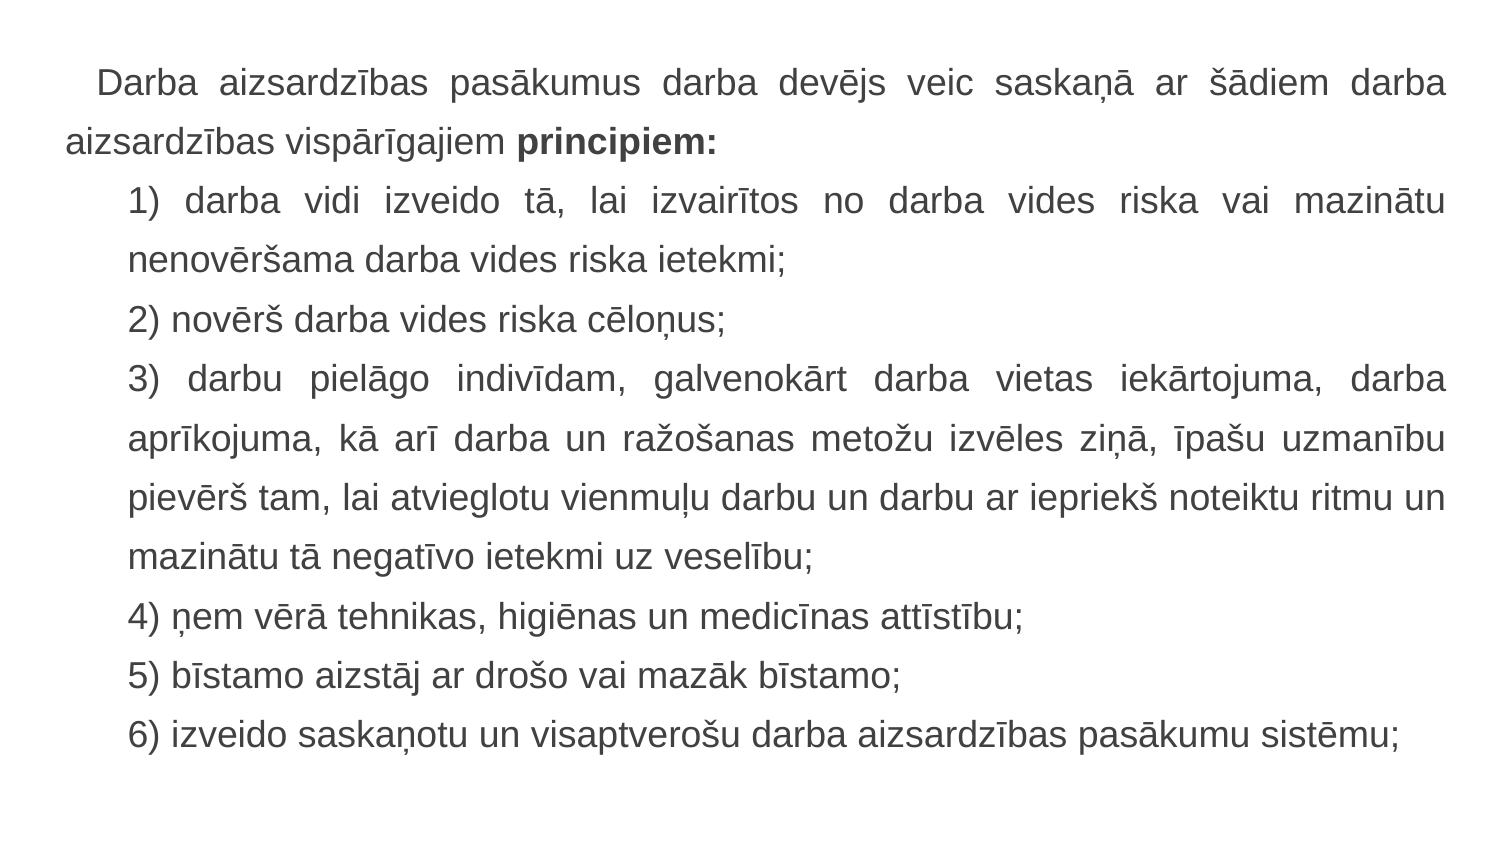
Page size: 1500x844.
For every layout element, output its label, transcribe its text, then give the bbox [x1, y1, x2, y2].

list Darba aizsardzības pasākumus darba devējs veic saskaņā ar šādiem darba aizsardzības vispārīgajiem principiem: 1) darba vidi izveido tā, lai izvairītos no darba vides riska vai mazinātu nenovēršama darba vides riska ietekmi; 2) novērš darba vides riska cēloņus; 3) darbu pielāgo indivīdam, galvenokārt darba vietas iekārtojuma, darba aprīkojuma, kā arī darba un ražošanas metožu izvēles ziņā, īpašu uzmanību pievērš tam, lai atvieglotu vienmuļu darbu un darbu ar iepriekš noteiktu ritmu un mazinātu tā negatīvo ietekmi uz veselību; 4) ņem vērā tehnikas, higiēnas un medicīnas attīstību; 5) bīstamo aizstāj ar drošo vai mazāk bīstamo; 6) izveido saskaņotu un visaptverošu darba aizsardzības pasākumu sistēmu; [49, 28, 1462, 749]
